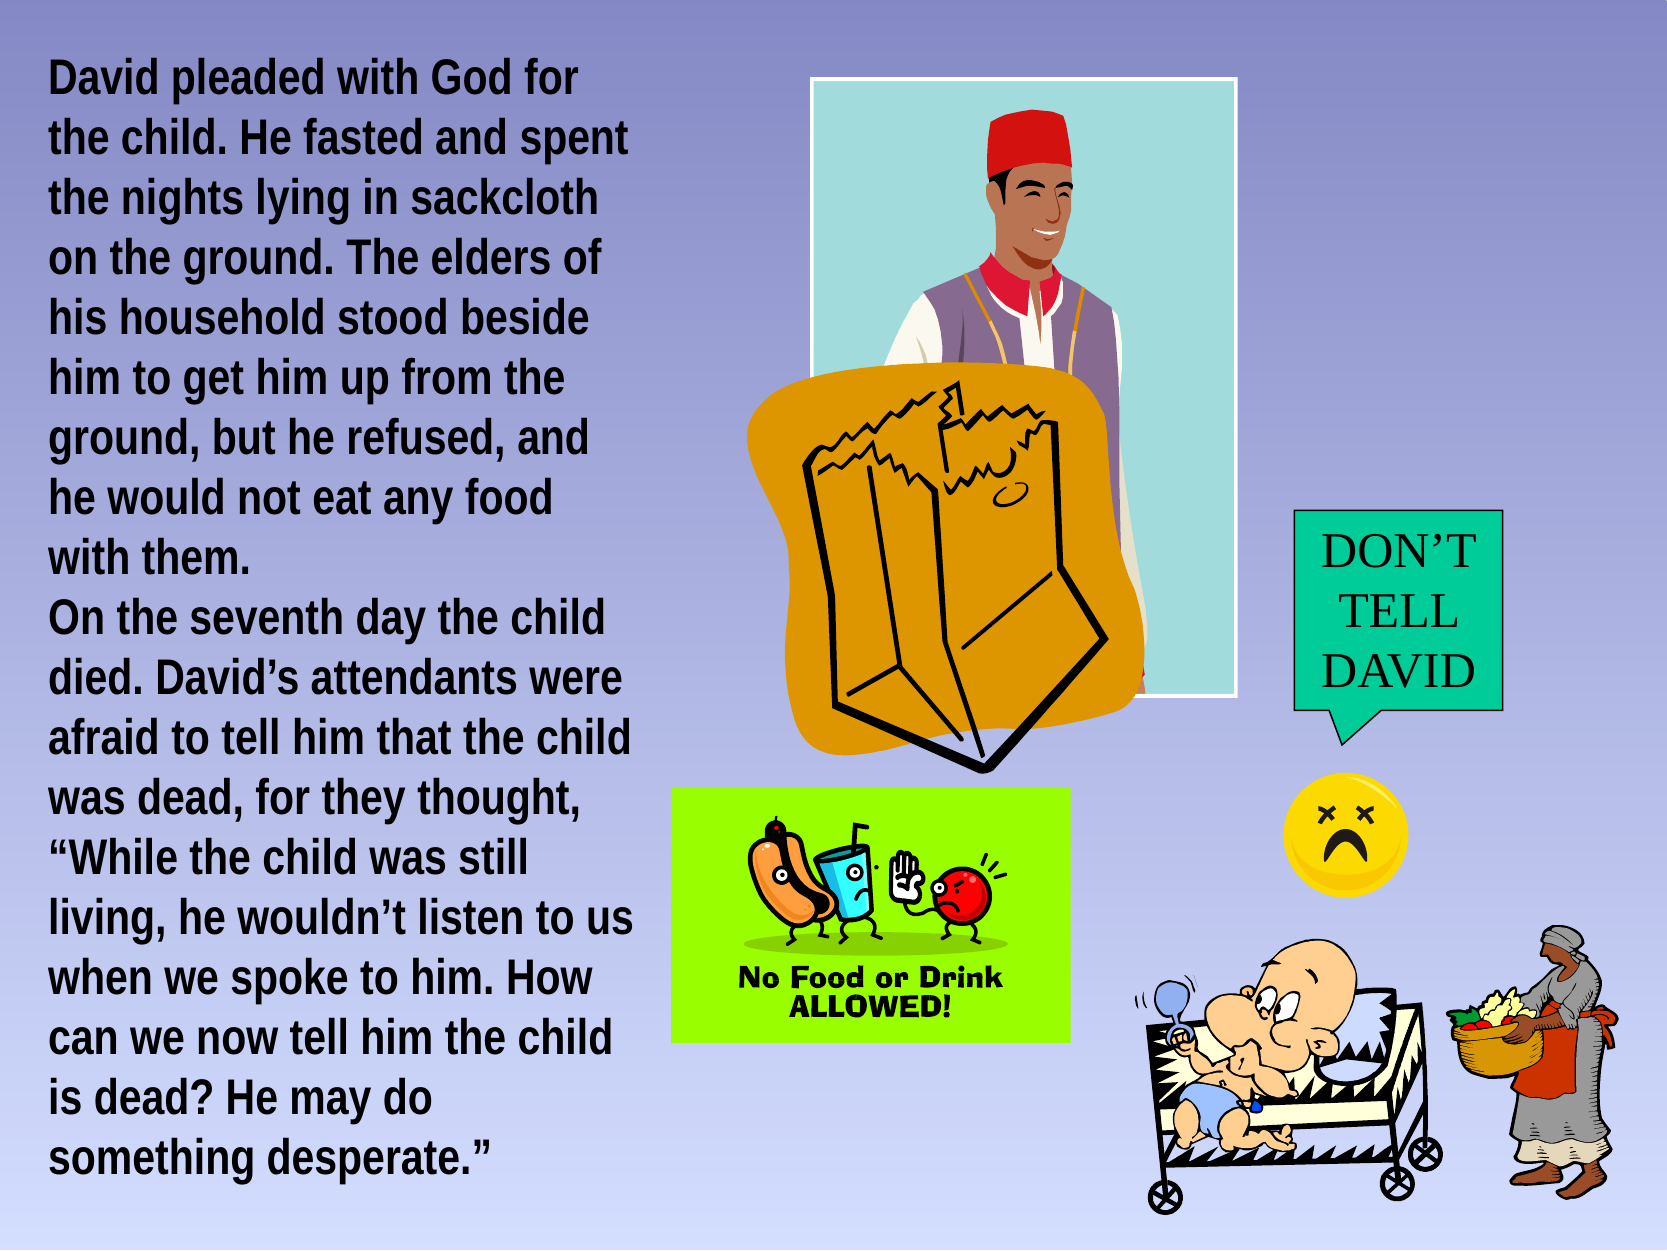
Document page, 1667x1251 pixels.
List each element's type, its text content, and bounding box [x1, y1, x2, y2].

text_box DON’T TELL DAVID [1294, 510, 1503, 745]
picture [745, 74, 1240, 776]
picture [1133, 937, 1444, 1216]
picture [1283, 772, 1409, 899]
text_box David pleaded with God for the child. He fasted and spent the nights lying in sackcloth on the ground. The elders of his household stood beside him to get him up from the ground, but he refused, and he would not eat any food with them. On the seventh day the child died. David’s attendants were afraid to tell him that the child was dead, for they thought, “While the child was still living, he wouldn’t listen to us when we spoke to him. How can we now tell him the child is dead? He may do something desperate.” [33, 37, 659, 1193]
picture [670, 787, 1071, 1044]
picture [1445, 924, 1619, 1201]
